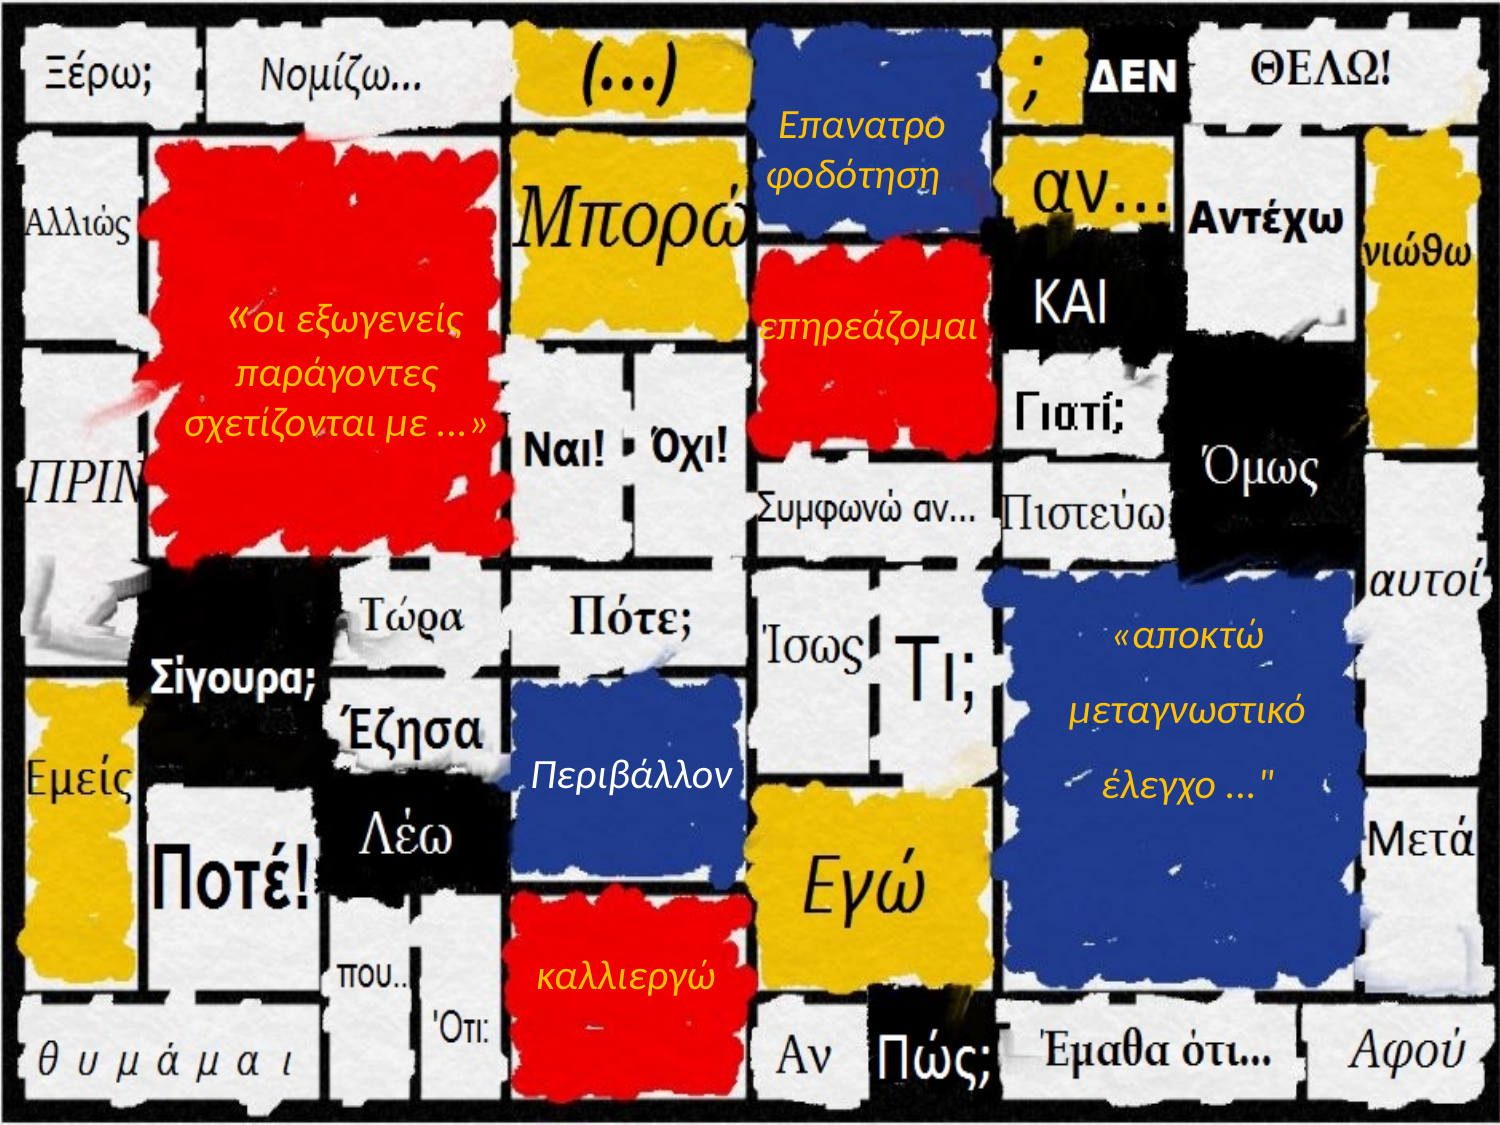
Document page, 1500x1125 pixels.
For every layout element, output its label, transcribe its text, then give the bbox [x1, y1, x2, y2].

picture [0, 0, 1500, 1125]
text_box επηρεάζομαι [738, 290, 998, 406]
text_box καλλιεργώ [490, 940, 762, 1006]
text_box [159, 161, 514, 479]
text_box Επανατρο φοδότηση [749, 39, 975, 205]
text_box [501, 739, 761, 806]
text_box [1010, 574, 1365, 937]
